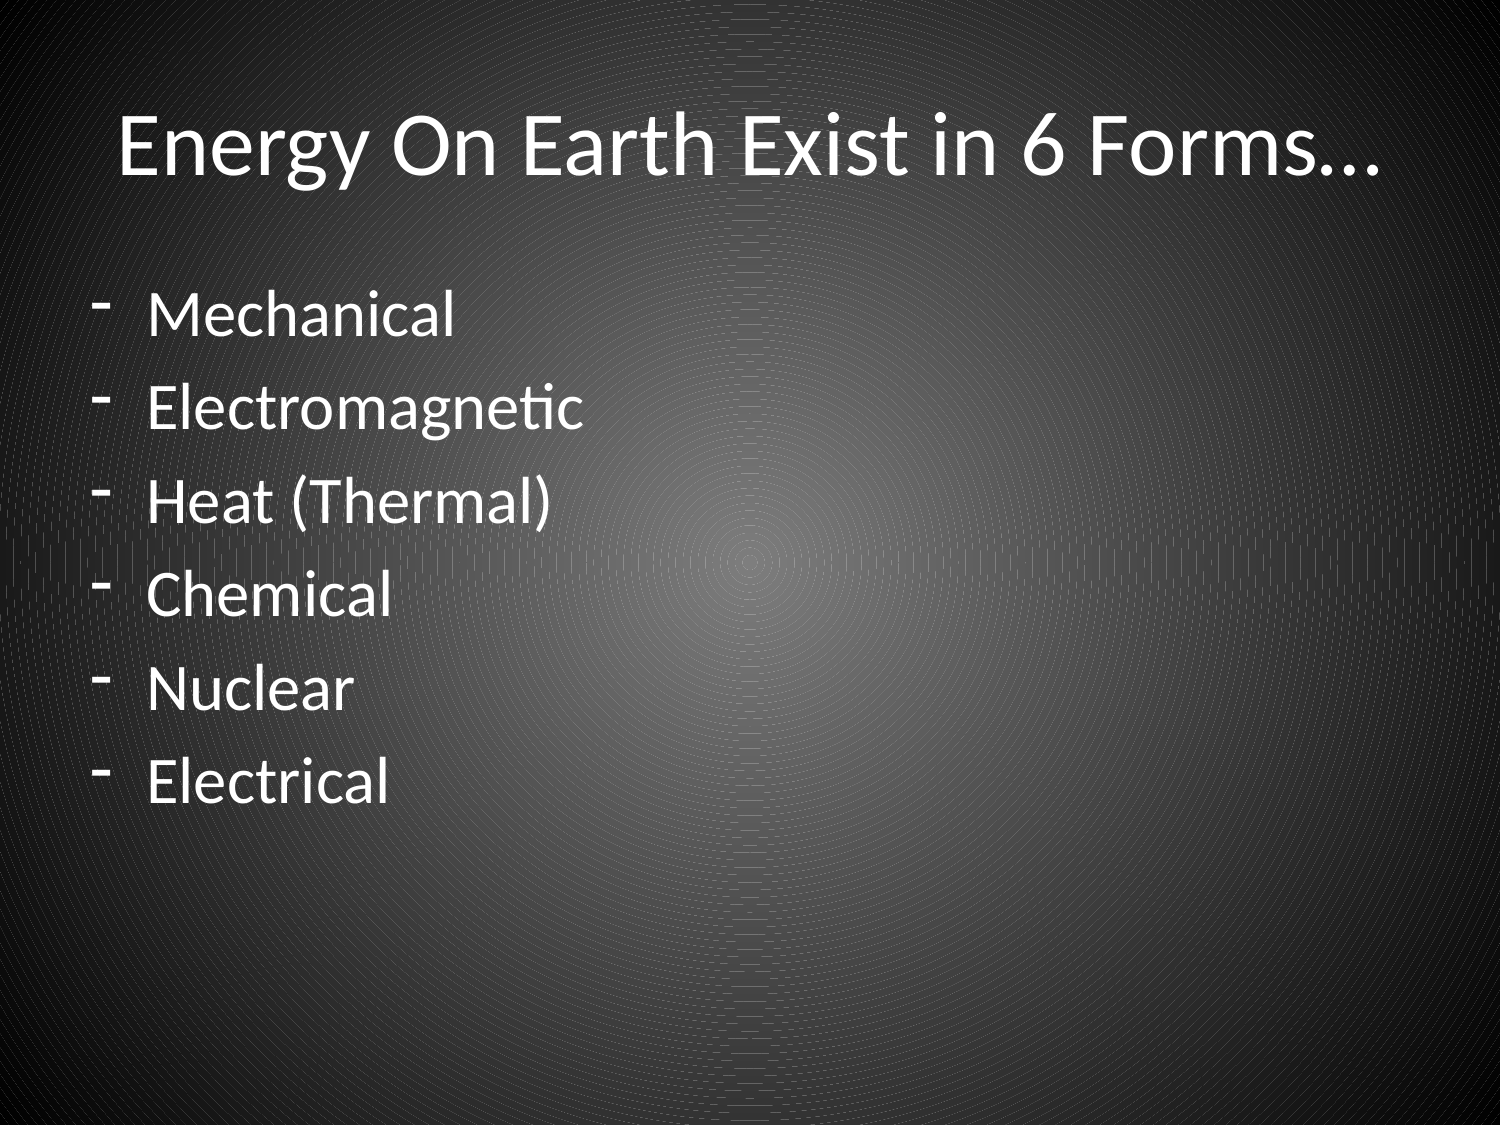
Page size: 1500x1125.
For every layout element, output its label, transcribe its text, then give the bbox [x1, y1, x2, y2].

title Energy On Earth Exist in 6 Forms… [75, 45, 1425, 233]
list Mechanical Electromagnetic Heat (Thermal) Chemical Nuclear Electrical [75, 262, 1425, 1005]
